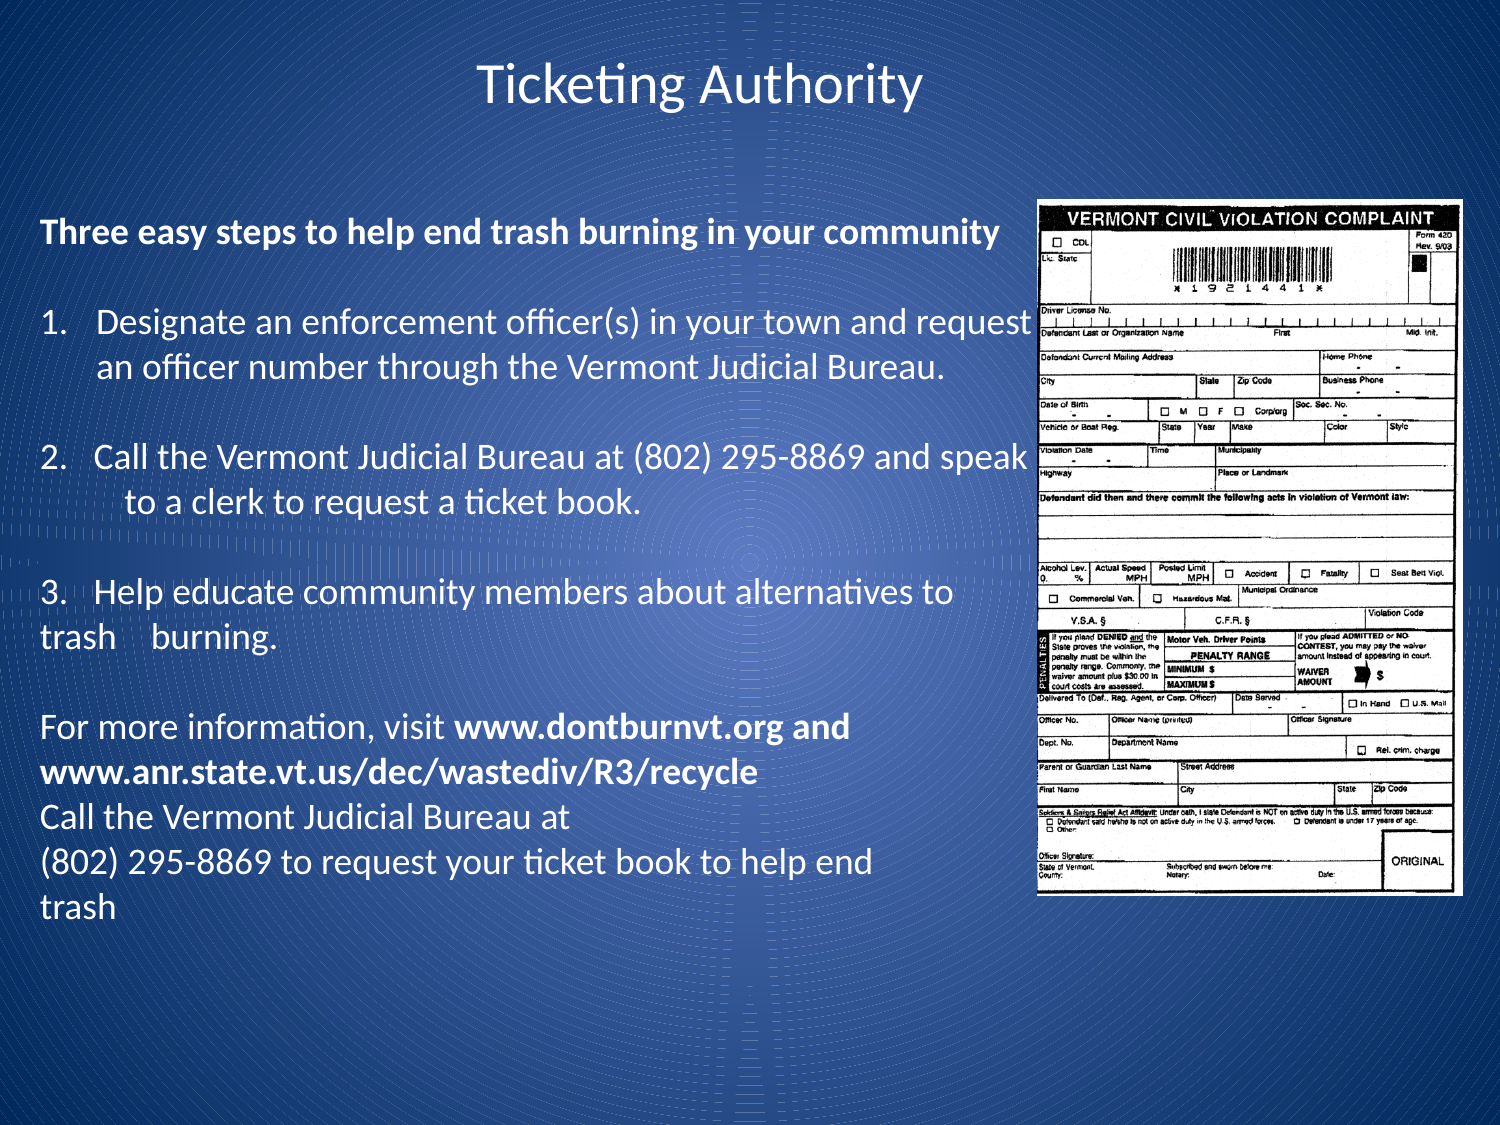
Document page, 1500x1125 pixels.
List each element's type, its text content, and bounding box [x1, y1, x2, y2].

text_box Three easy steps to help end trash burning in your community Designate an enforcement officer(s) in your town and request an officer number through the Vermont Judicial Bureau. 2. Call the Vermont Judicial Bureau at (802) 295-8869 and speak to a clerk to request a ticket book. 3. Help educate community members about alternatives to trash burning. For more information, visit www.dontburnvt.org and www.anr.state.vt.us/dec/wastediv/R3/recycle Call the Vermont Judicial Bureau at (802) 295-8869 to request your ticket book to help end trash [24, 199, 1050, 935]
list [1037, 199, 1463, 897]
text_box Ticketing Authority [137, 37, 1263, 123]
